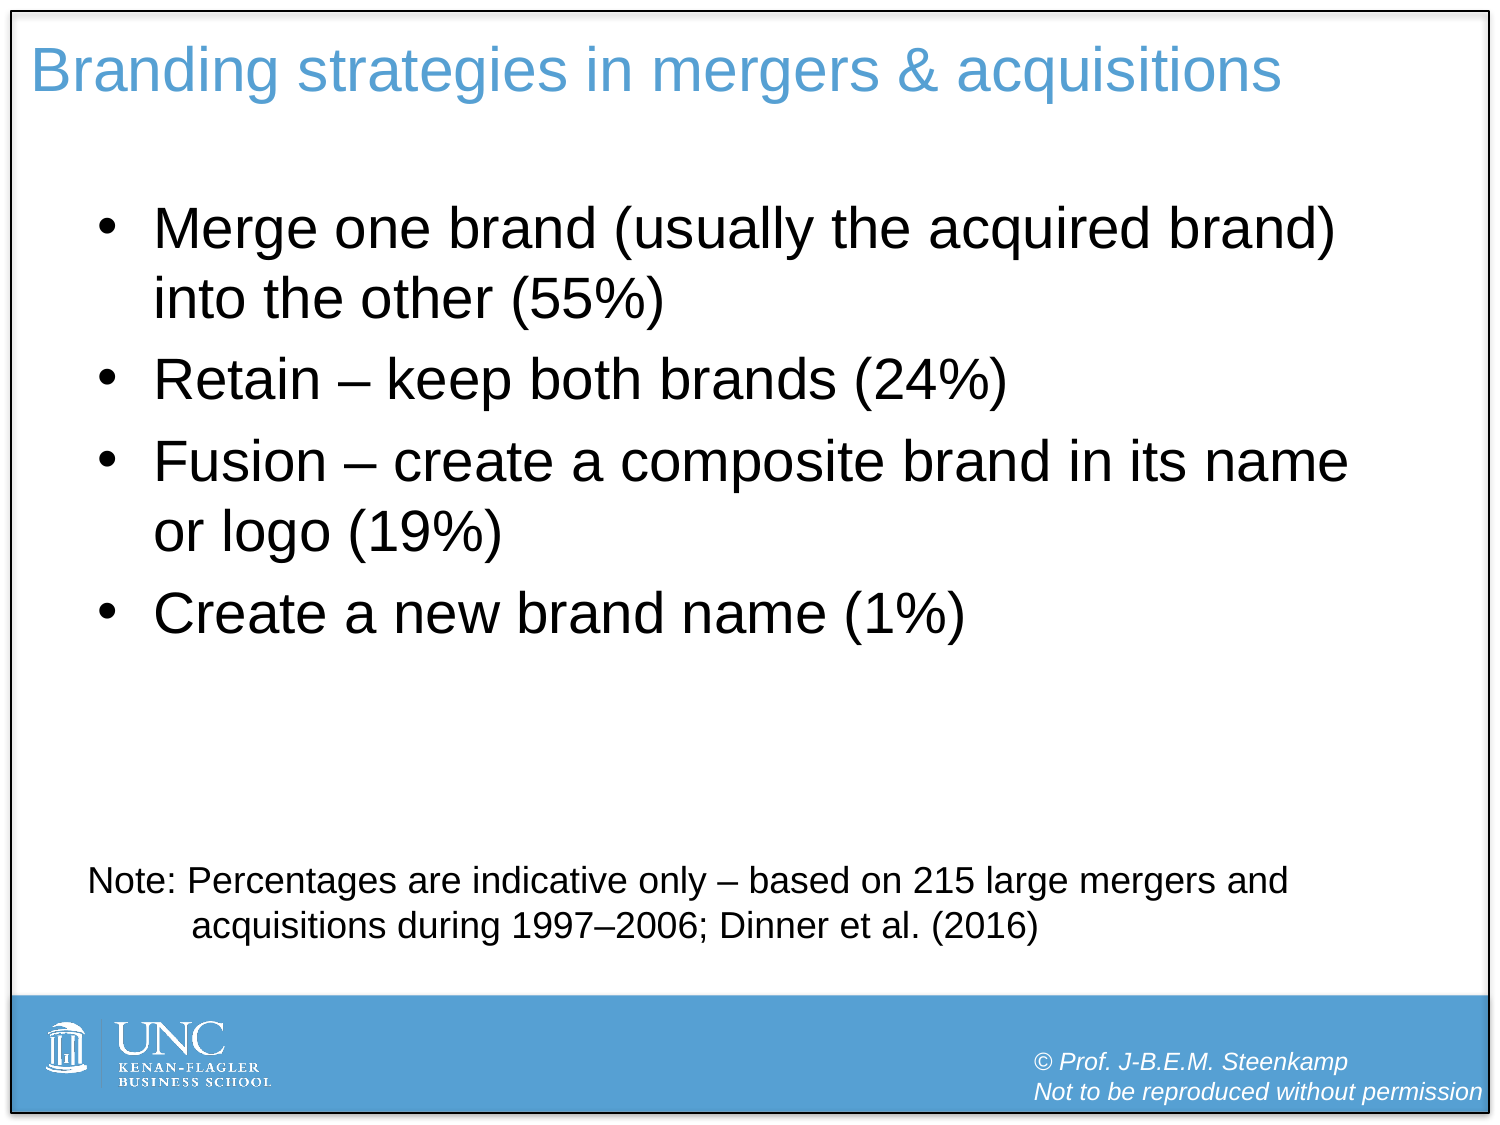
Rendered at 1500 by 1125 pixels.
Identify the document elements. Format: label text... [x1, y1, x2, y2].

list Merge one brand (usually the acquired brand) into the other (55%) Retain – keep both brands (24%) Fusion – create a composite brand in its name or logo (19%) Create a new brand name (1%) [82, 182, 1413, 713]
title Branding strategies in mergers & acquisitions [16, 21, 1347, 210]
picture [46, 1019, 271, 1088]
text_box Note: Percentages are indicative only – based on 215 large mergers and acquisitions during 1997–2006; Dinner et al. (2016) [72, 848, 1423, 954]
